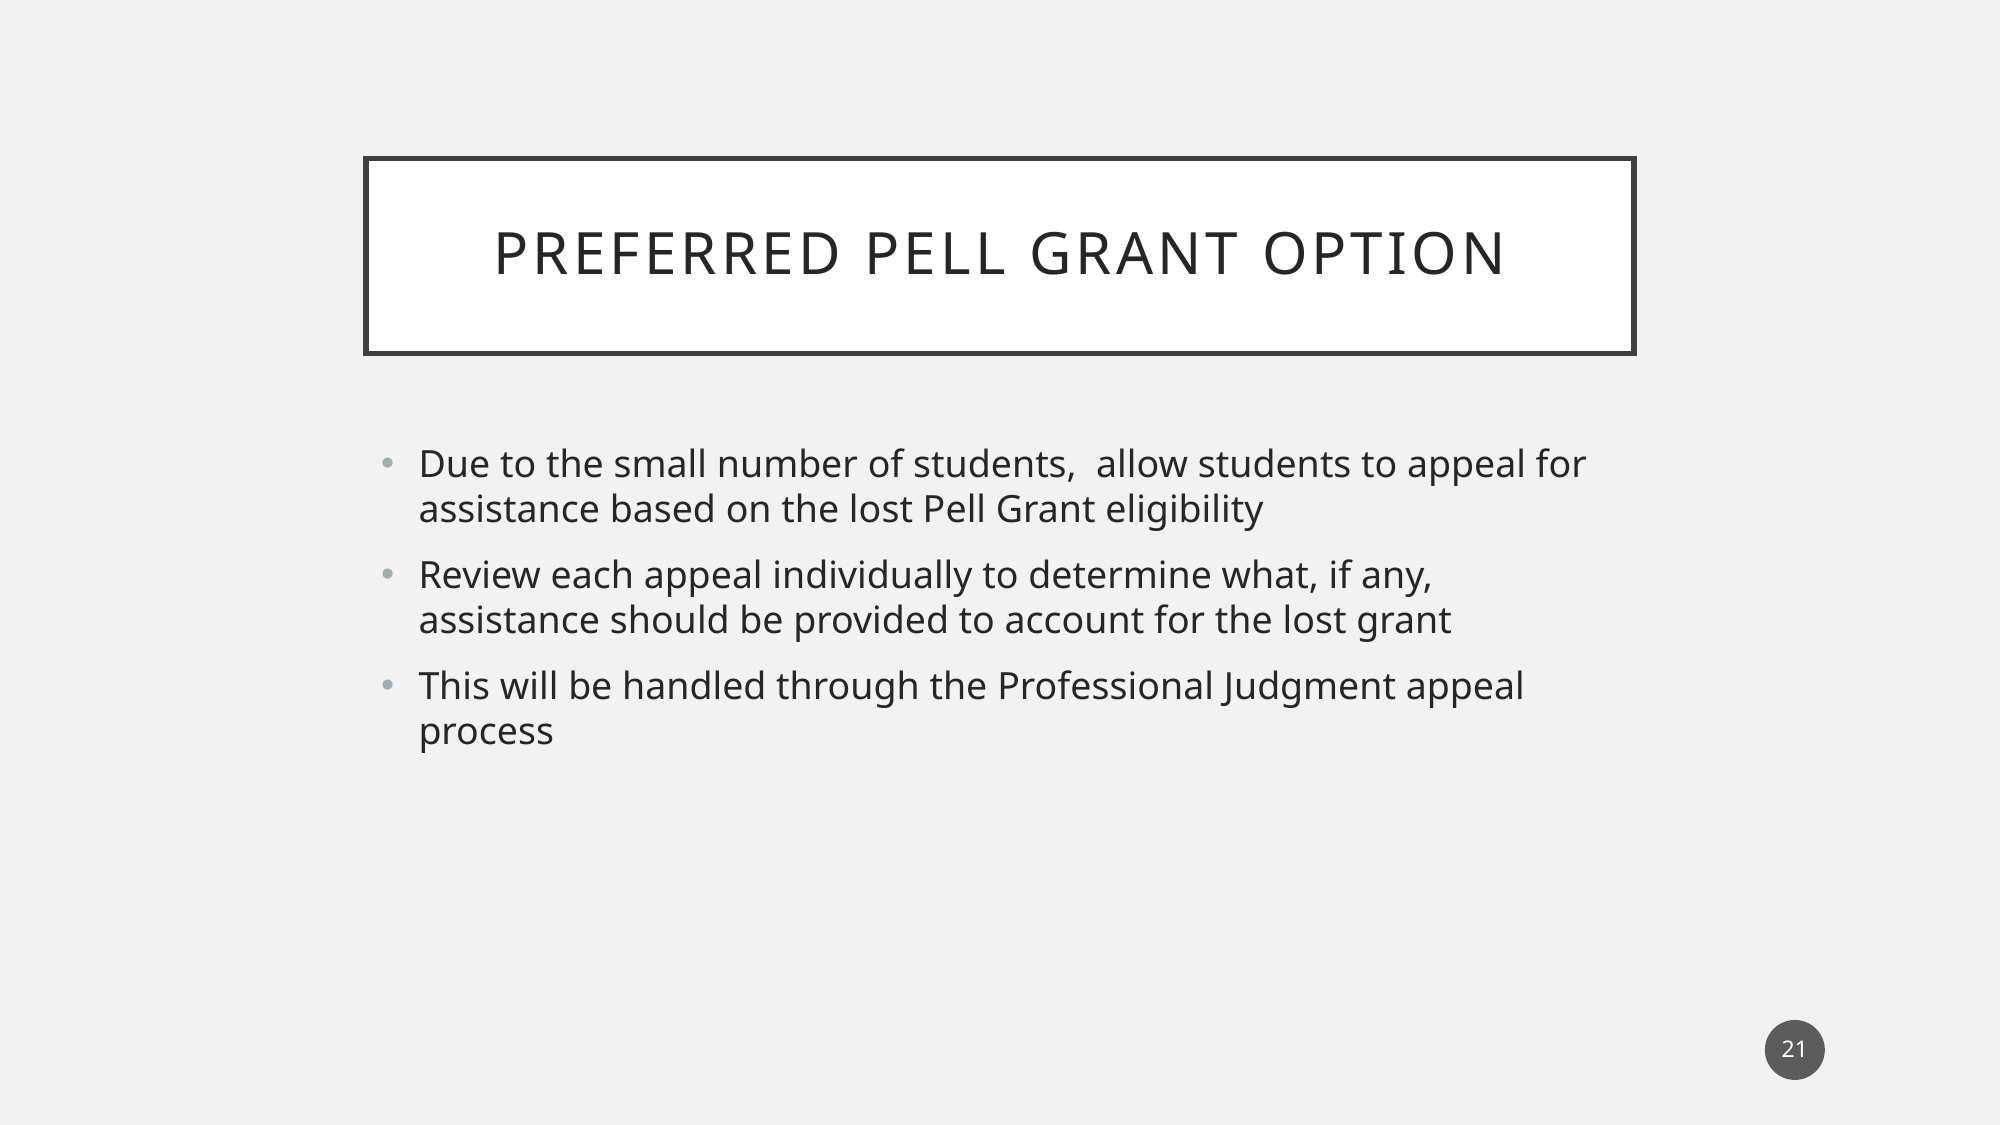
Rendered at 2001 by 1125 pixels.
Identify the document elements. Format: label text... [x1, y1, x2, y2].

list Due to the small number of students, allow students to appeal for assistance based on the lost Pell Grant eligibility Review each appeal individually to determine what, if any, assistance should be provided to account for the lost grant This will be handled through the Professional Judgment appeal process [366, 432, 1634, 942]
slide_number 21 [1764, 1019, 1825, 1080]
title Preferred Pell grant option [363, 156, 1637, 356]
